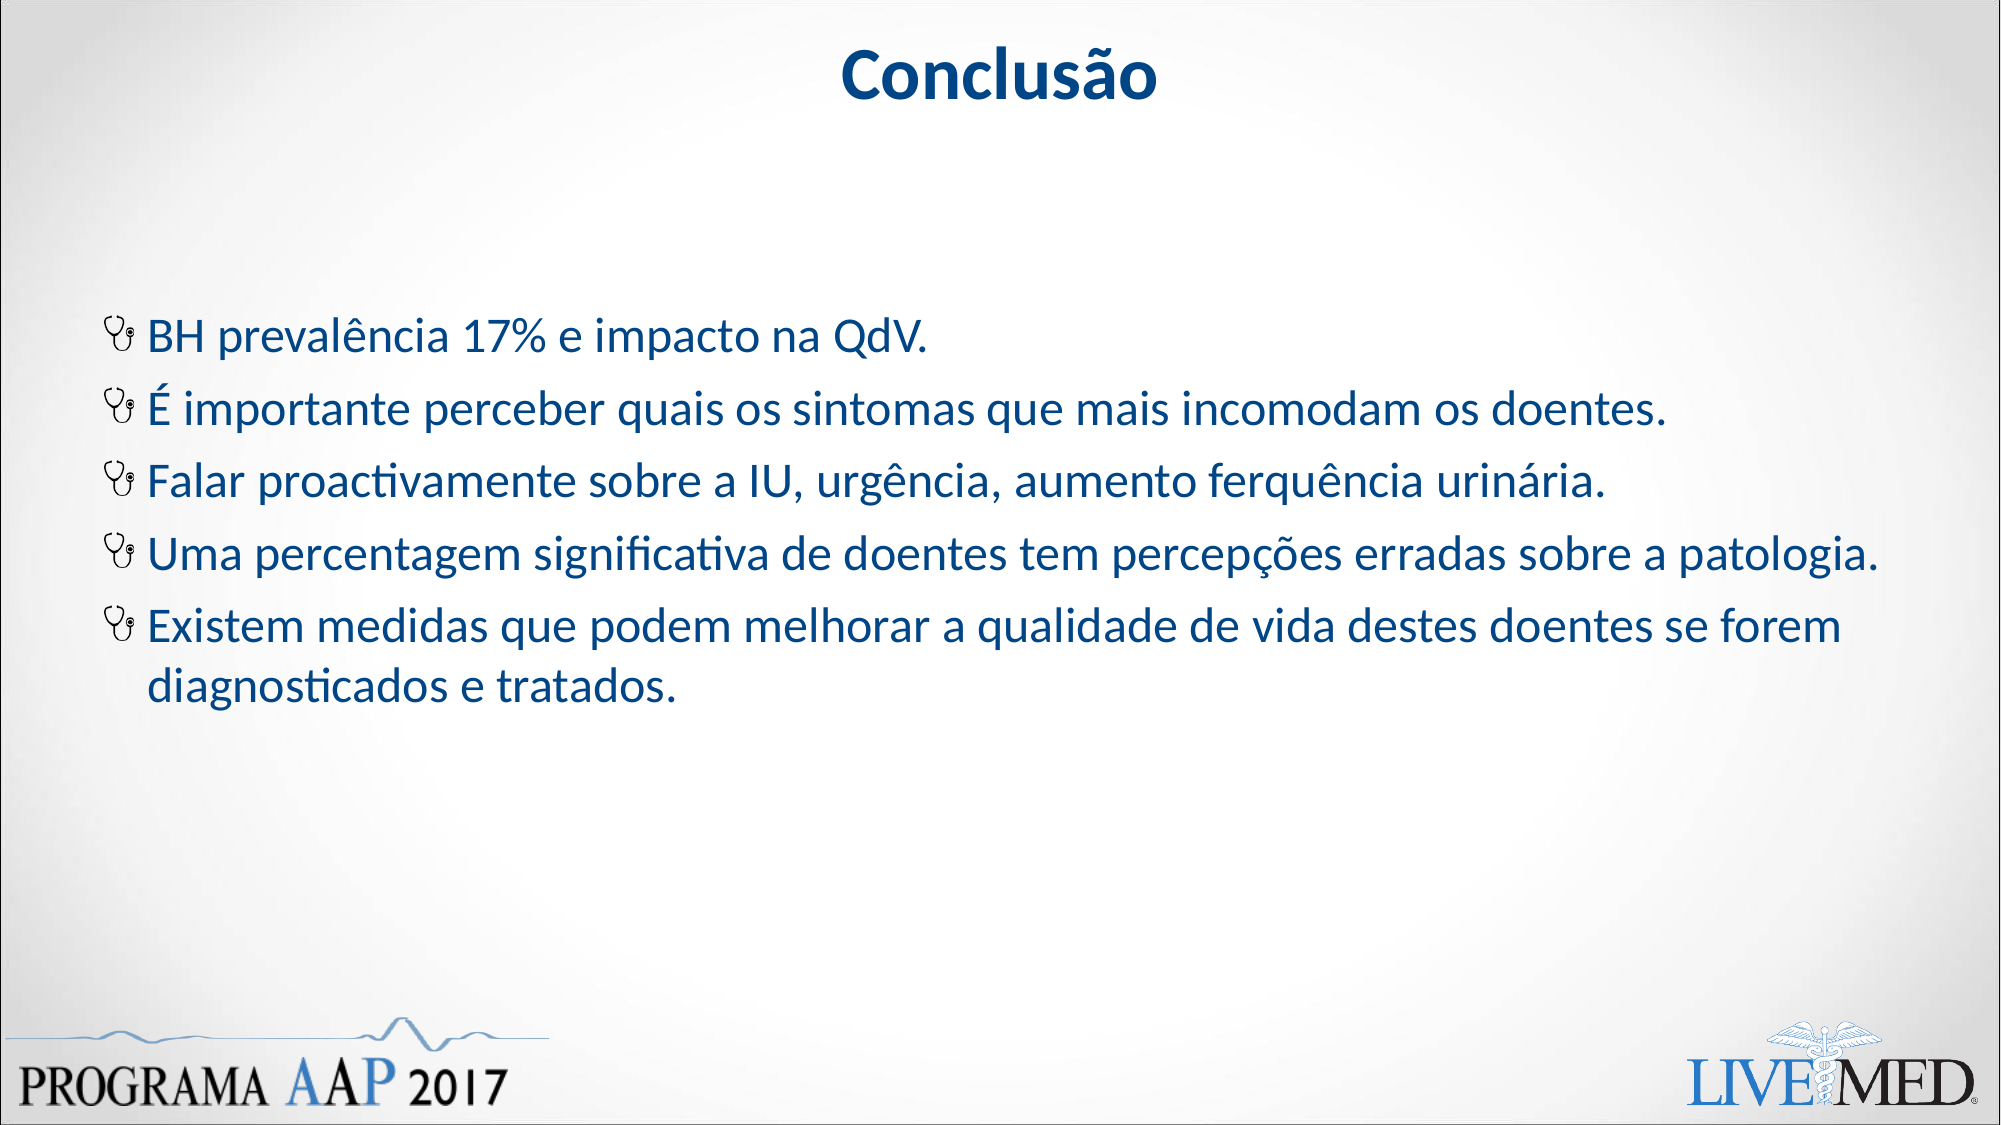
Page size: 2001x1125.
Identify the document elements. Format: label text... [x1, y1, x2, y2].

picture [0, 0, 2001, 1125]
picture [104, 315, 134, 351]
title Conclusão [99, 26, 1900, 126]
picture [104, 460, 134, 496]
picture [104, 605, 134, 641]
picture [104, 532, 134, 568]
picture [104, 387, 134, 423]
list BH prevalência 17% e impacto na QdV. É importante perceber quais os sintomas que mais incomodam os doentes. Falar proactivamente sobre a IU, urgência, aumento ferquência urinária. Uma percentagem significativa de doentes tem percepções erradas sobre a patologia. Existem medidas que podem melhorar a qualidade de vida destes doentes se forem diagnosticados e tratados. [0, 295, 1900, 1049]
